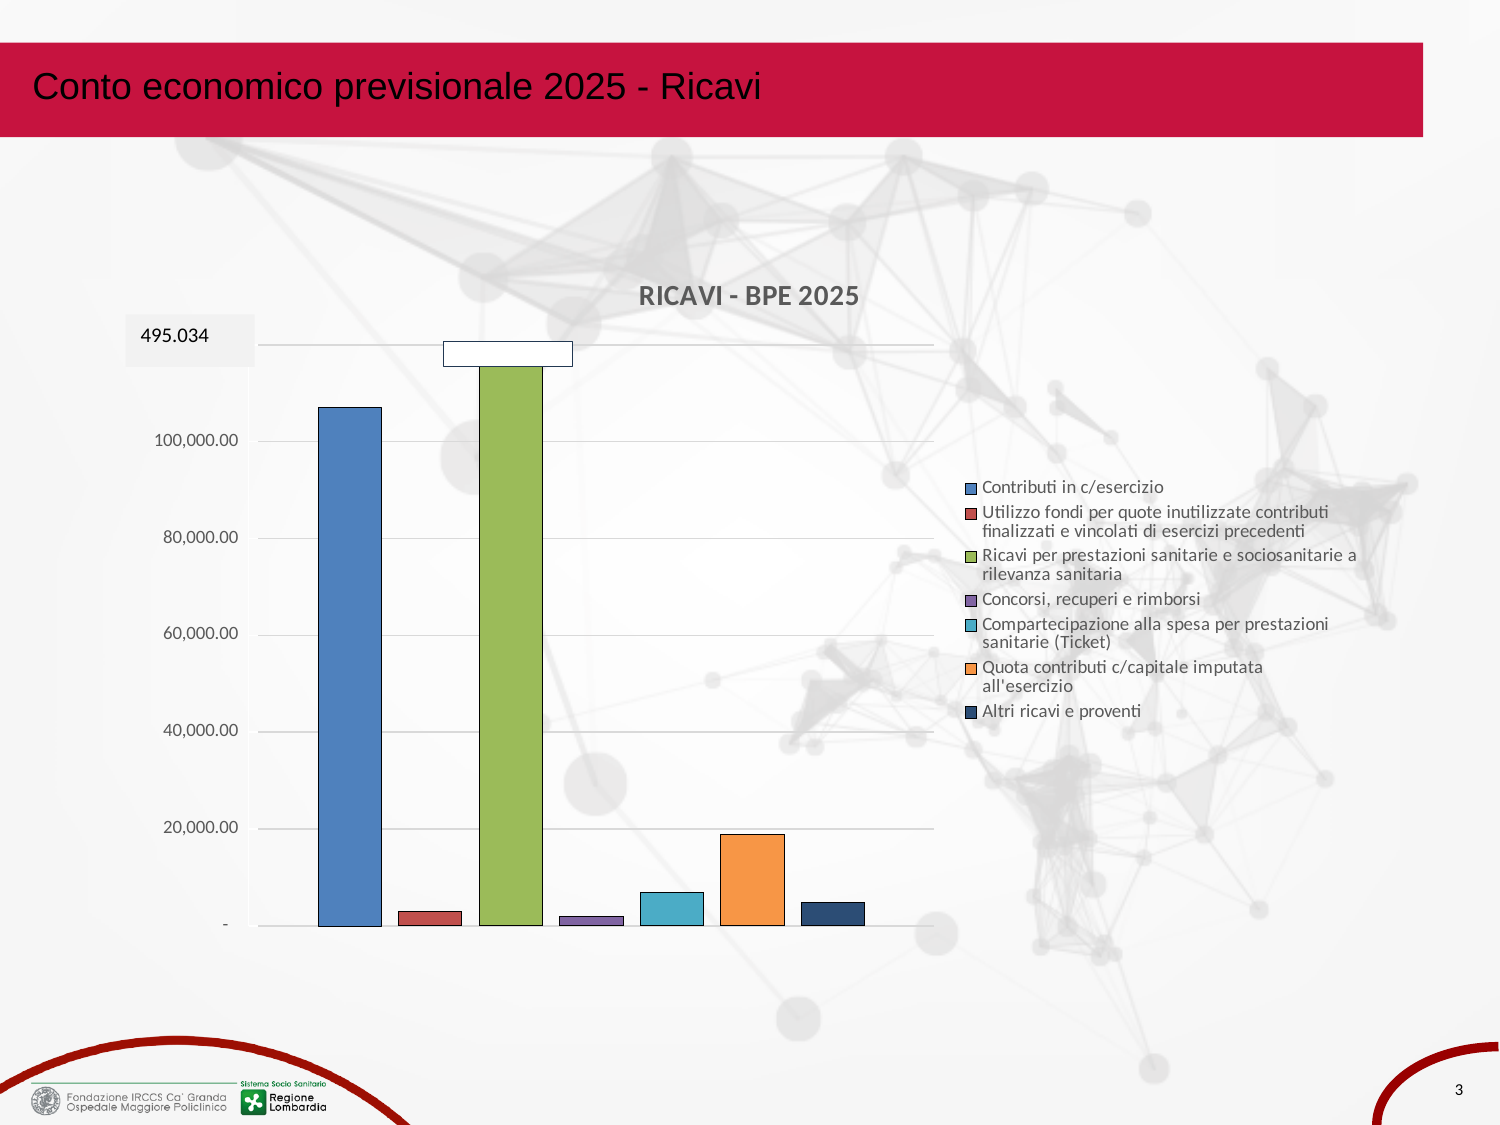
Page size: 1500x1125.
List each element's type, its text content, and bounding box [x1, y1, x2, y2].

text_box [85, 1076, 1271, 1104]
picture [0, 0, 1500, 1125]
text_box 3 [1435, 1076, 1483, 1102]
text_box [0, 41, 1425, 139]
chart [123, 252, 1377, 950]
text_box Conto economico previsionale 2025 - Ricavi [17, 54, 975, 160]
